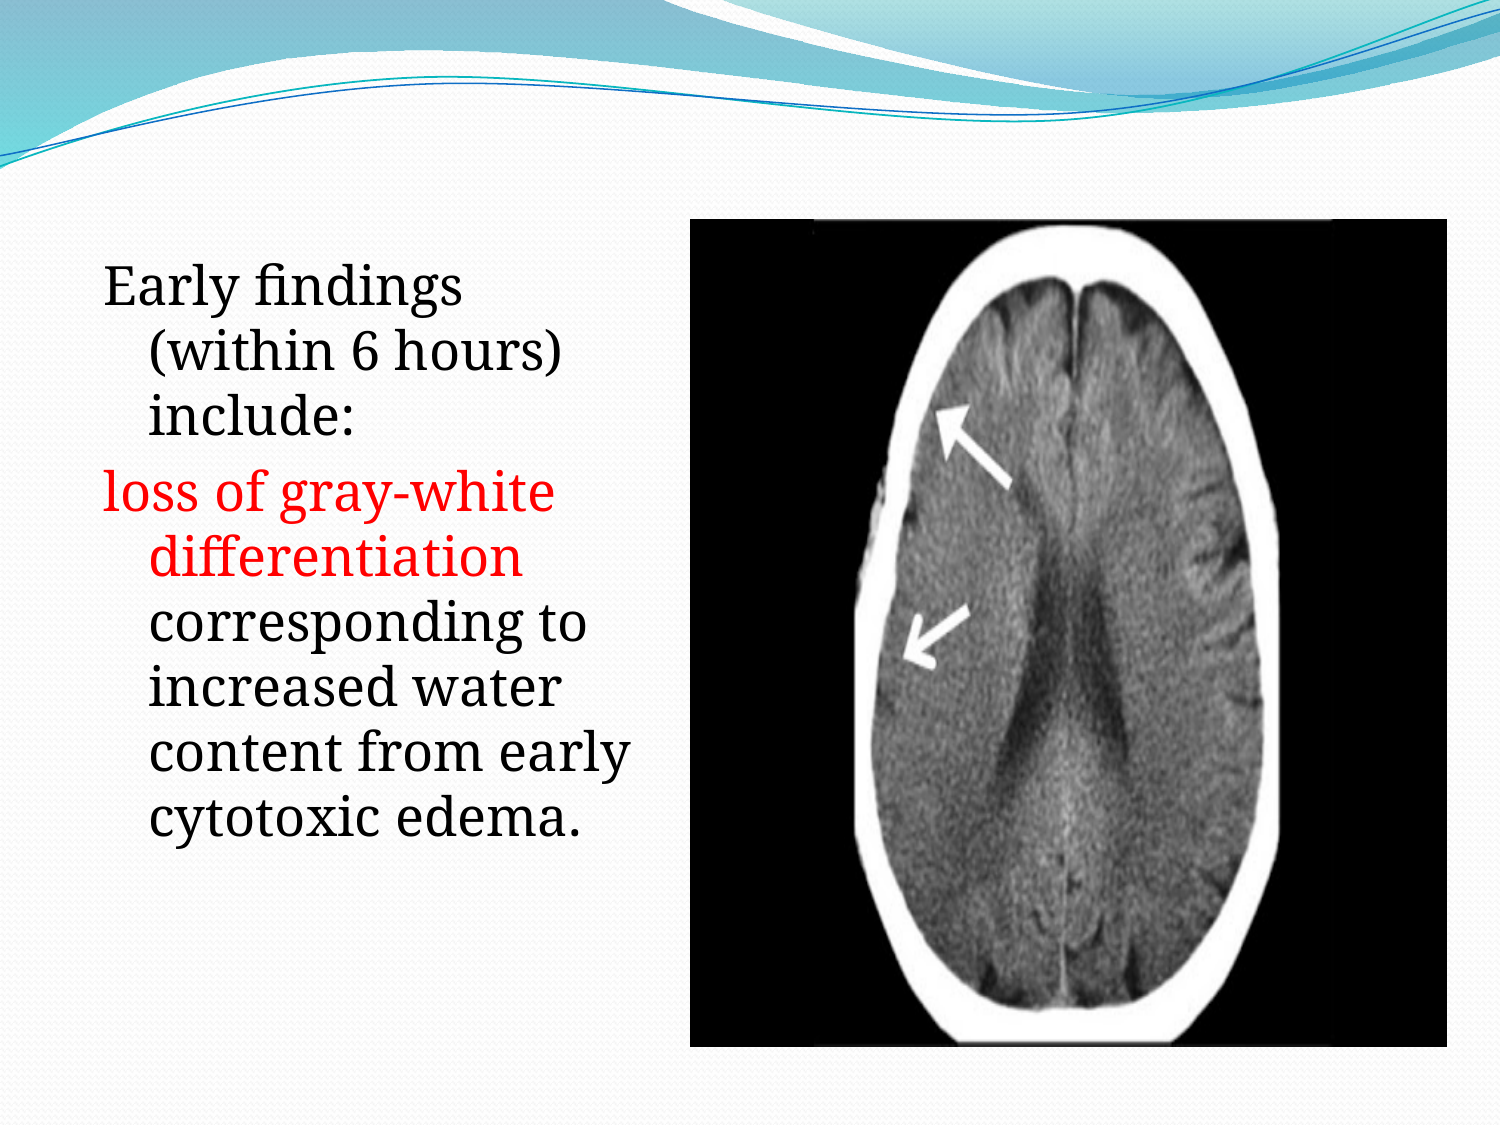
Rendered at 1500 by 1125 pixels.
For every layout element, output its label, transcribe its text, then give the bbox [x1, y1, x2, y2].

picture [690, 219, 1448, 1047]
list Early findings (within 6 hours) include: loss of gray-white differentiation corresponding to increased water content from early cytotoxic edema. [88, 243, 668, 1047]
